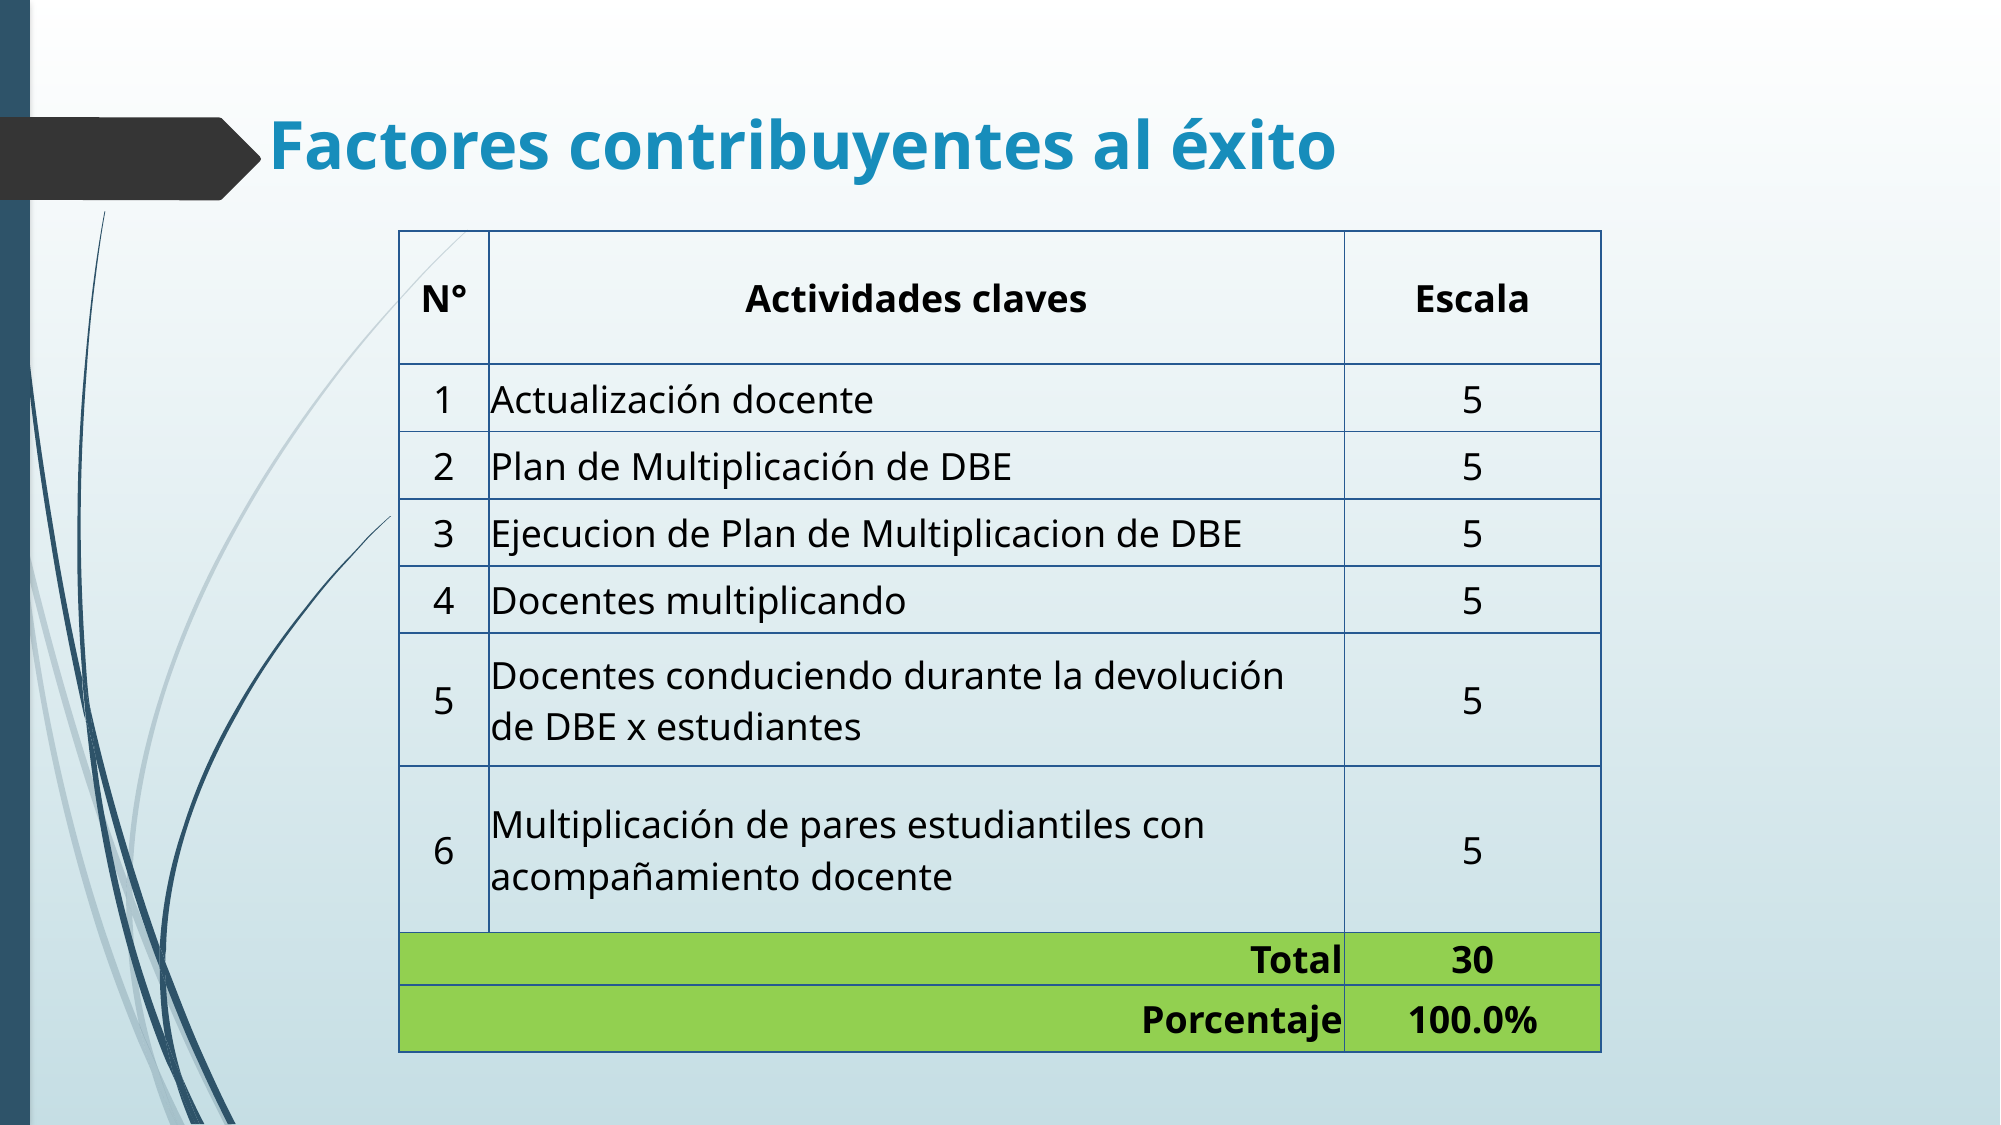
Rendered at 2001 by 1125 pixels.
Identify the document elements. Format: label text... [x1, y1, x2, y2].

table_cell 5 [1345, 500, 1600, 565]
table_cell 5 [1345, 365, 1600, 431]
table_header N° [400, 232, 488, 363]
table_cell 1 [400, 365, 488, 431]
table_cell 5 [1345, 432, 1600, 498]
table_cell Ejecucion de Plan de Multiplicacion de DBE [490, 500, 1344, 565]
table_header Escala [1345, 232, 1600, 363]
table_cell Docentes conduciendo durante la devolución de DBE x estudiantes [490, 634, 1344, 765]
table_cell 6 [400, 767, 488, 932]
table_cell 5 [400, 634, 488, 765]
table_cell Total [400, 933, 1344, 984]
table_cell 3 [400, 500, 488, 565]
table_cell 2 [400, 432, 488, 498]
table_cell Actualización docente [490, 365, 1344, 431]
table_cell 30 [1345, 933, 1600, 984]
table_header Actividades claves [490, 232, 1344, 363]
table_cell 5 [1345, 634, 1600, 765]
table_cell 4 [400, 567, 488, 632]
table_cell 100.0% [1345, 986, 1600, 1051]
table_cell Docentes multiplicando [490, 567, 1344, 632]
table_cell Plan de Multiplicación de DBE [490, 432, 1344, 498]
table_cell Multiplicación de pares estudiantiles con acompañamiento docente [490, 767, 1344, 932]
table_cell Porcentaje [400, 986, 1344, 1051]
table_cell 5 [1345, 567, 1600, 632]
title Factores contribuyentes al éxito [253, 95, 1439, 212]
table_cell 5 [1345, 767, 1600, 932]
